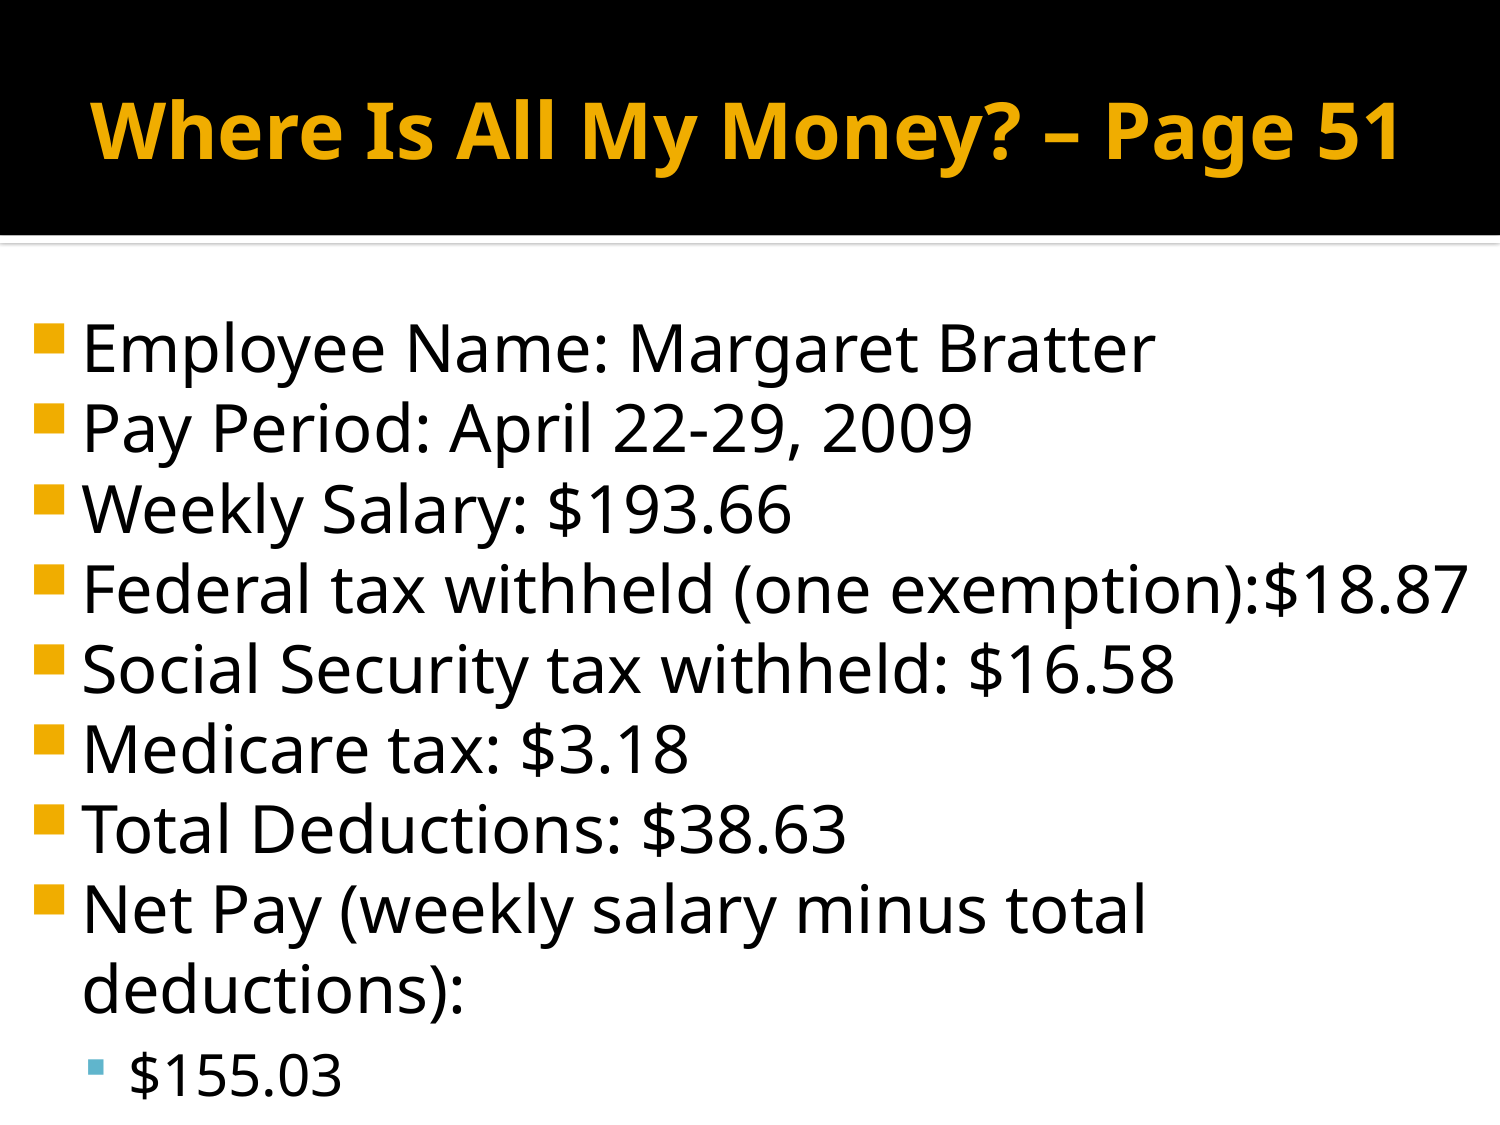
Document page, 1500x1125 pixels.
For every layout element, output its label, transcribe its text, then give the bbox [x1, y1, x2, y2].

list Employee Name: Margaret Bratter Pay Period: April 22-29, 2009 Weekly Salary: $193.66 Federal tax withheld (one exemption):$18.87 Social Security tax withheld: $16.58 Medicare tax: $3.18 Total Deductions: $38.63 Net Pay (weekly salary minus total deductions): $155.03 [0, 291, 1500, 1125]
title Where Is All My Money? – Page 51 [75, 24, 1425, 231]
